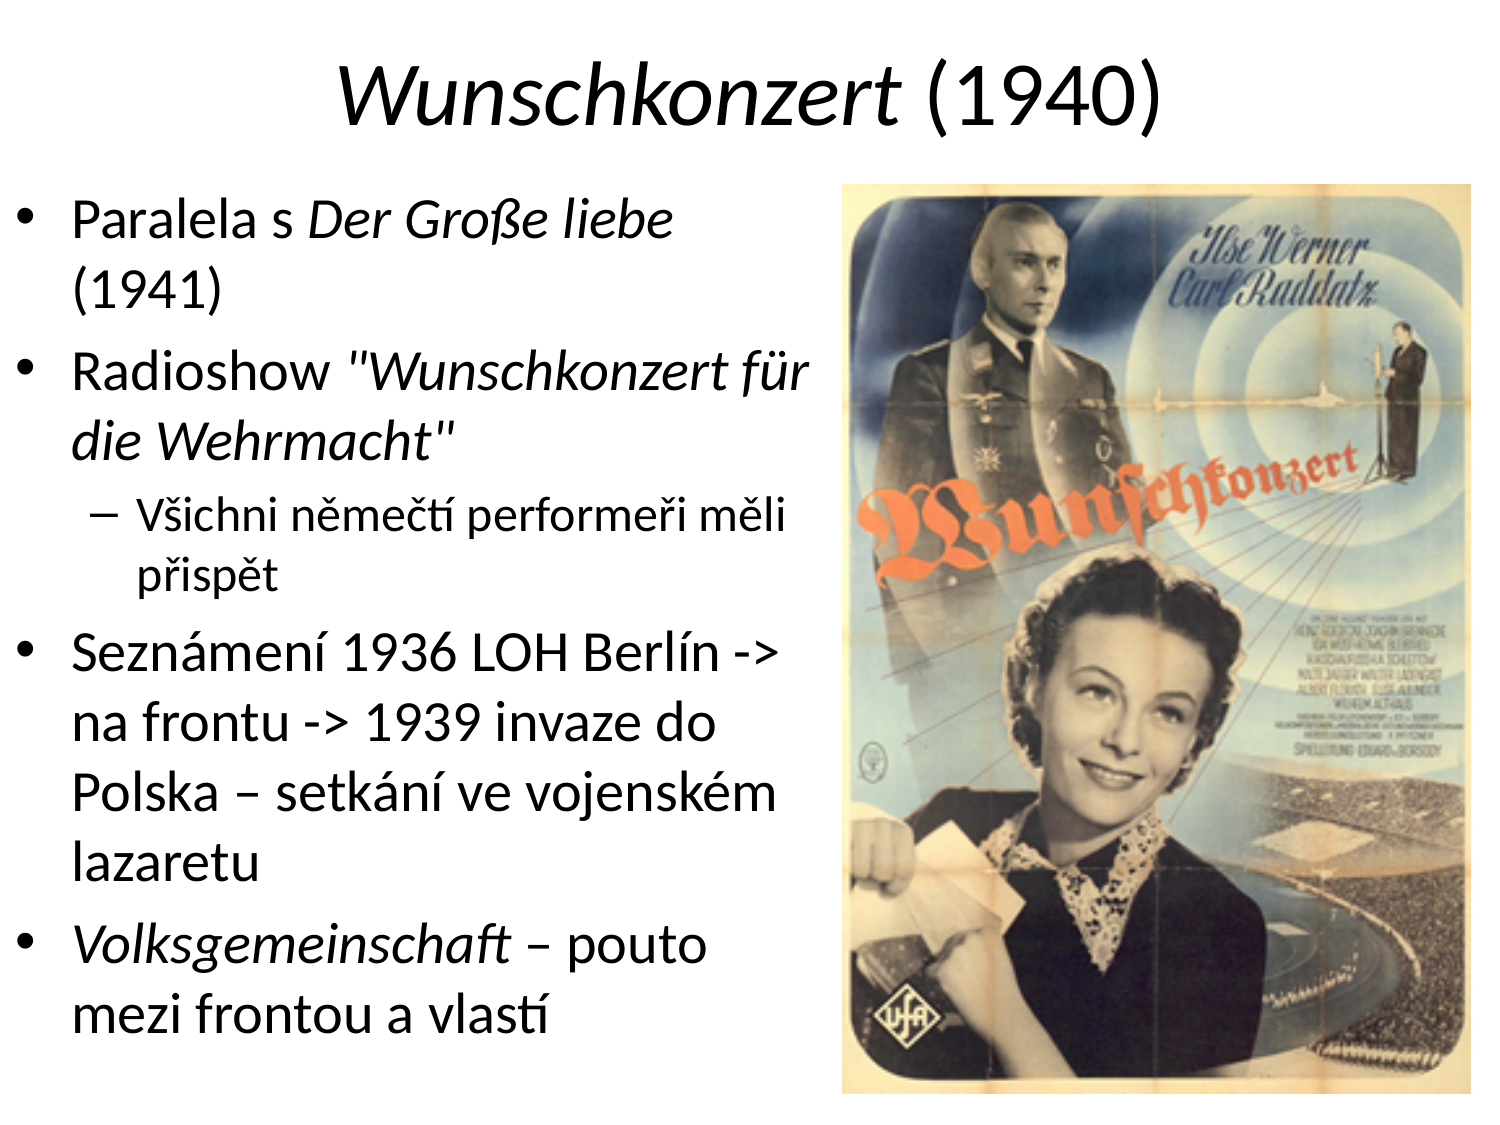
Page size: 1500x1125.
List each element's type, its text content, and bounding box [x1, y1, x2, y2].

list Paralela s Der Große liebe (1941) Radioshow "Wunschkonzert für die Wehrmacht" Všichni němečtí performeři měli přispět Seznámení 1936 LOH Berlín -> na frontu -> 1939 invaze do Polska – setkání ve vojenském lazaretu Volksgemeinschaft – pouto mezi frontou a vlastí [0, 172, 833, 1106]
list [841, 184, 1471, 1094]
title Wunschkonzert (1940) [75, 19, 1425, 159]
